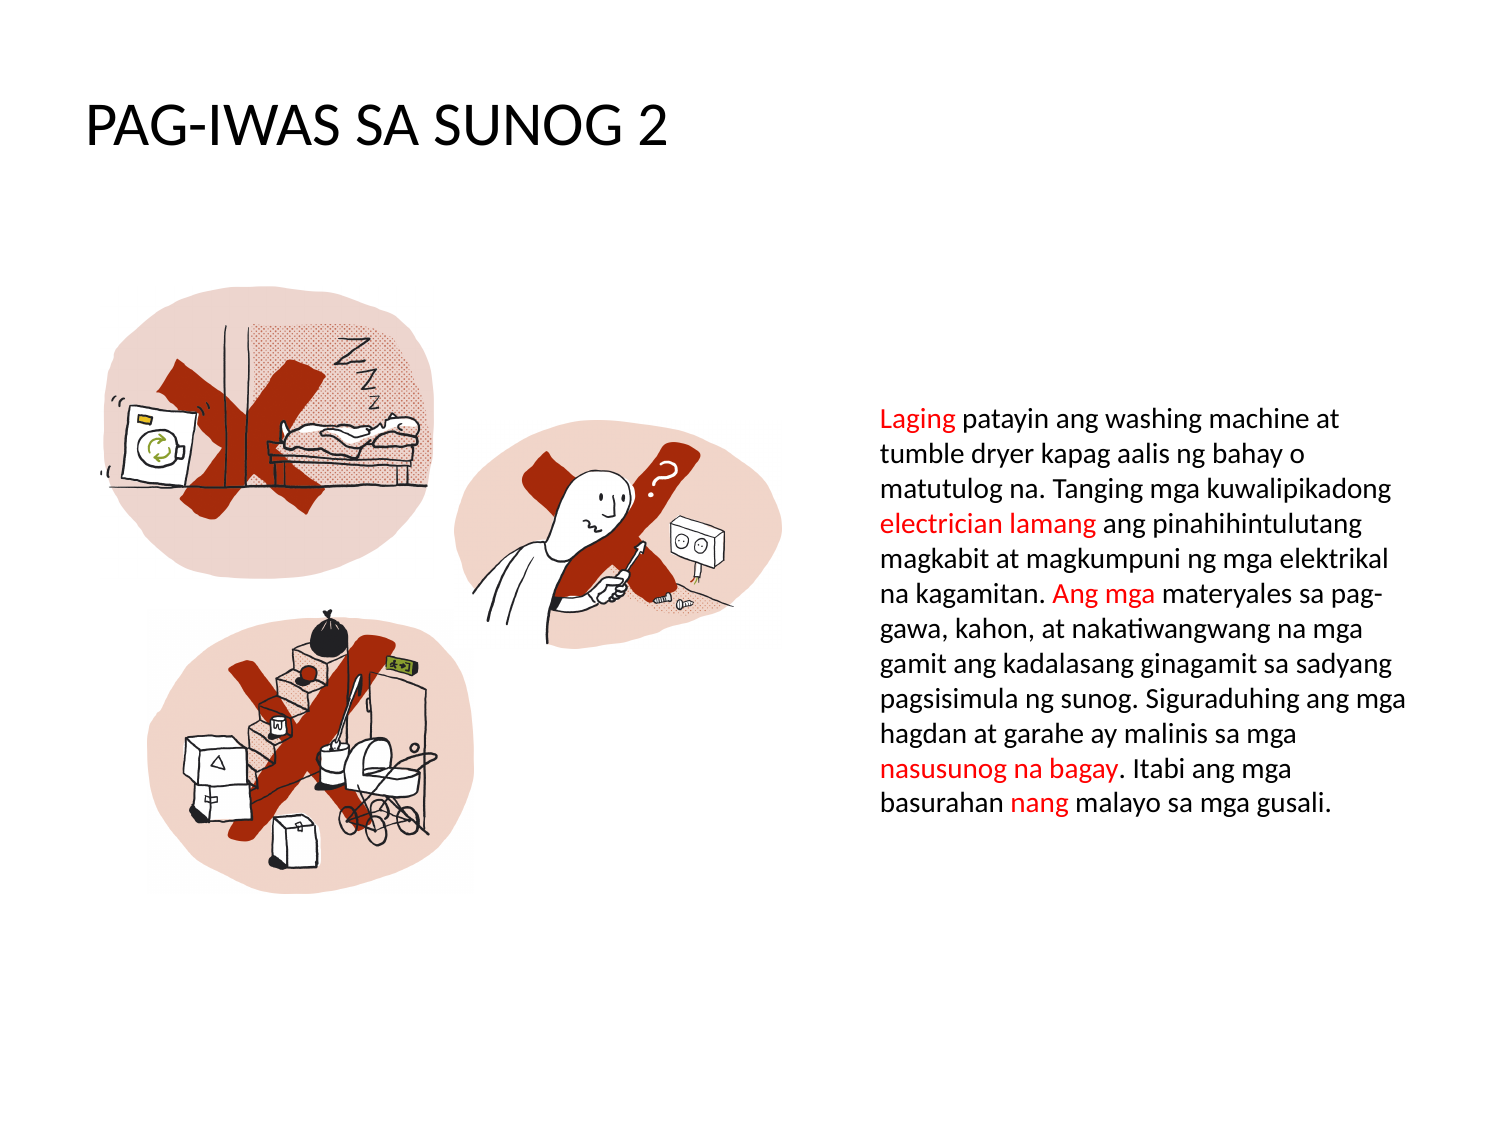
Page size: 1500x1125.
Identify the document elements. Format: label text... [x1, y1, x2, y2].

picture [100, 286, 434, 579]
title PAG-IWAS SA SUNOG 2 [85, 82, 1412, 183]
picture [146, 419, 782, 894]
list Laging patayin ang washing machine at tumble dryer kapag aalis ng bahay o matutulog na. Tanging mga kuwalipikadong electrician lamang ang pinahihintulutang magkabit at magkumpuni ng mga elektrikal na kagamitan. Ang mga materyales sa pag-gawa, kahon, at nakatiwangwang na mga gamit ang kadalasang ginagamit sa sadyang pagsisimula ng sunog. Siguraduhing ang mga hagdan at garahe ay malinis sa mga nasusunog na bagay. Itabi ang mga basurahan nang malayo sa mga gusali. [879, 349, 1436, 876]
